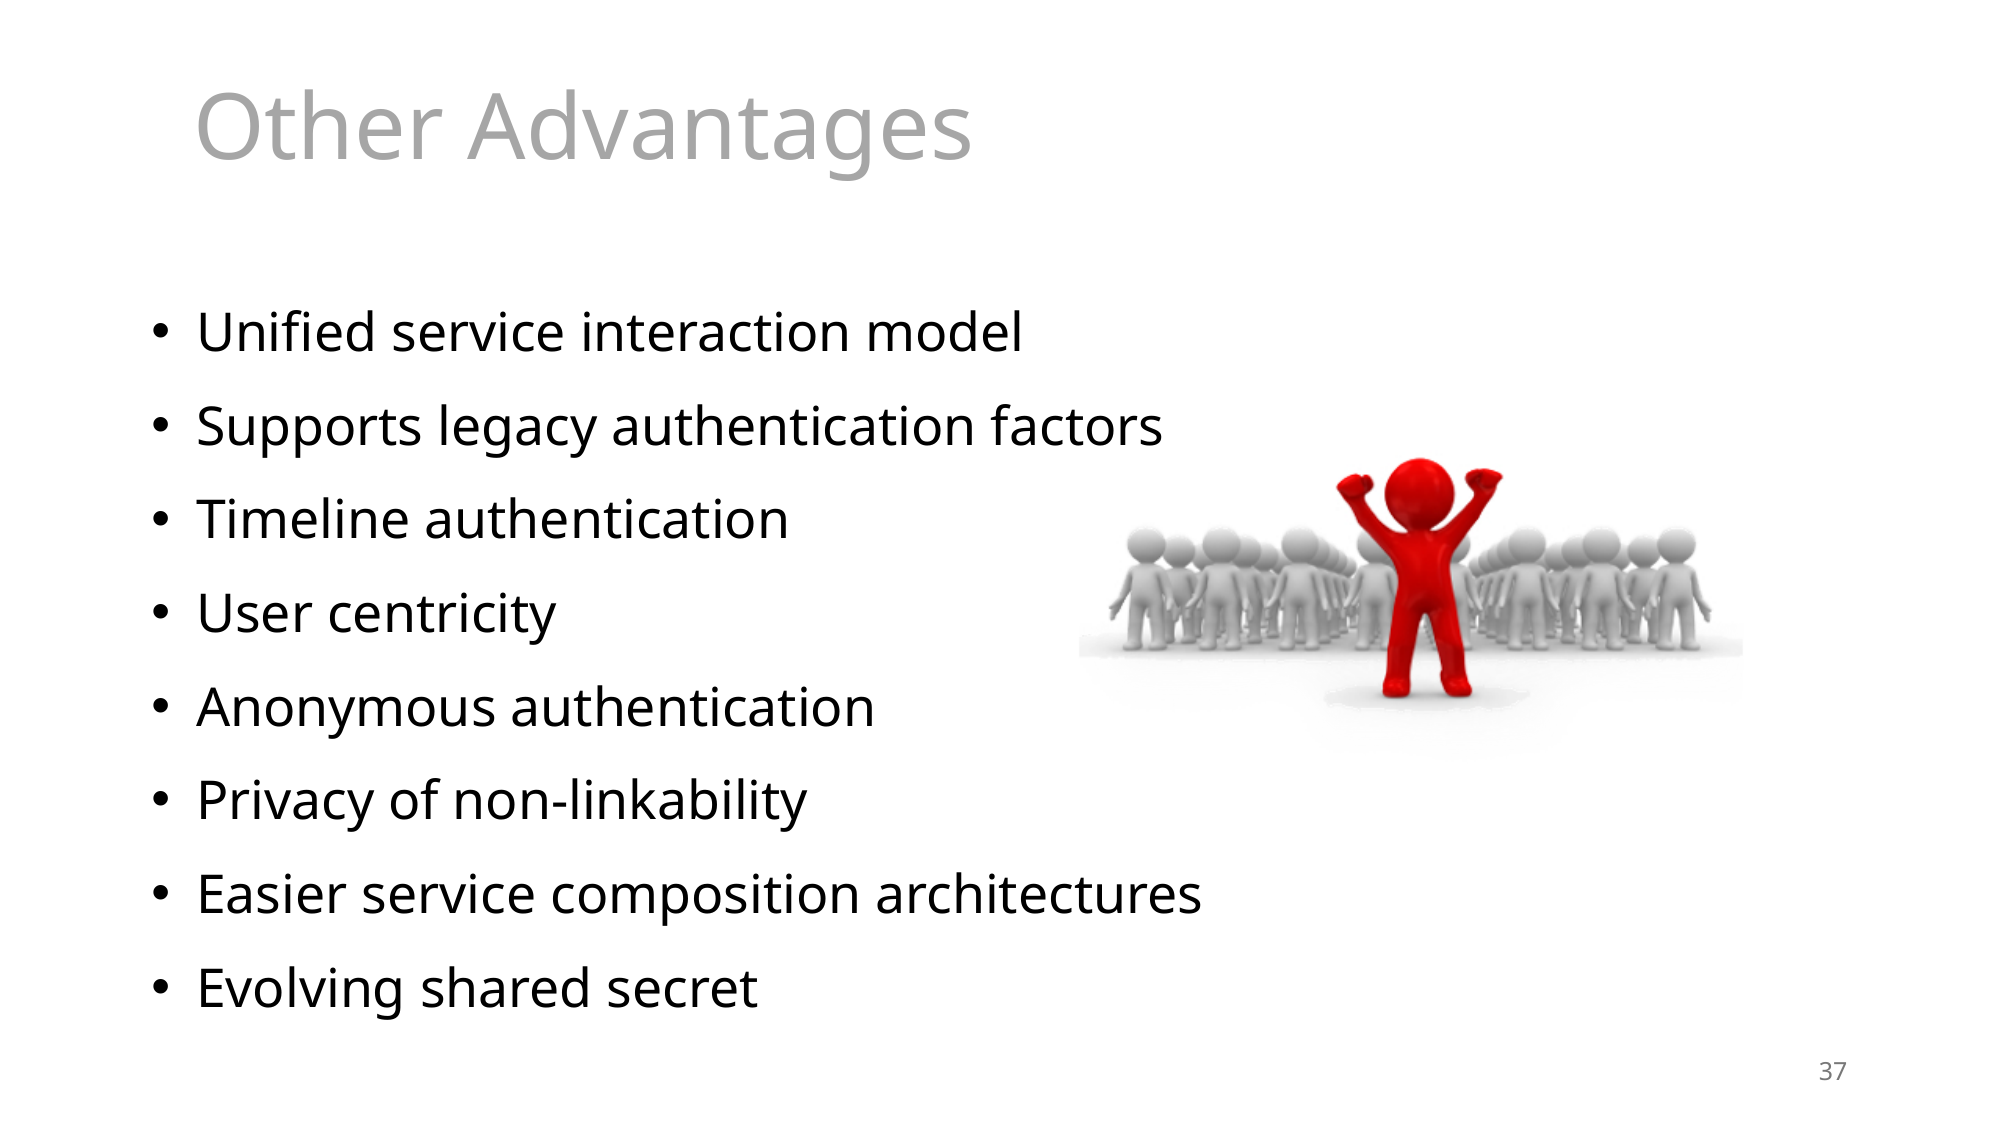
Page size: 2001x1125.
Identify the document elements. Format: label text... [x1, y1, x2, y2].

picture [1062, 386, 1748, 807]
title Other Advantages [178, 42, 1529, 218]
list Unified service interaction model Supports legacy authentication factors Timeline authentication User centricity Anonymous authentication Privacy of non-linkability Easier service composition architectures Evolving shared secret [136, 284, 1675, 1029]
slide_number 37 [1412, 1042, 1863, 1103]
